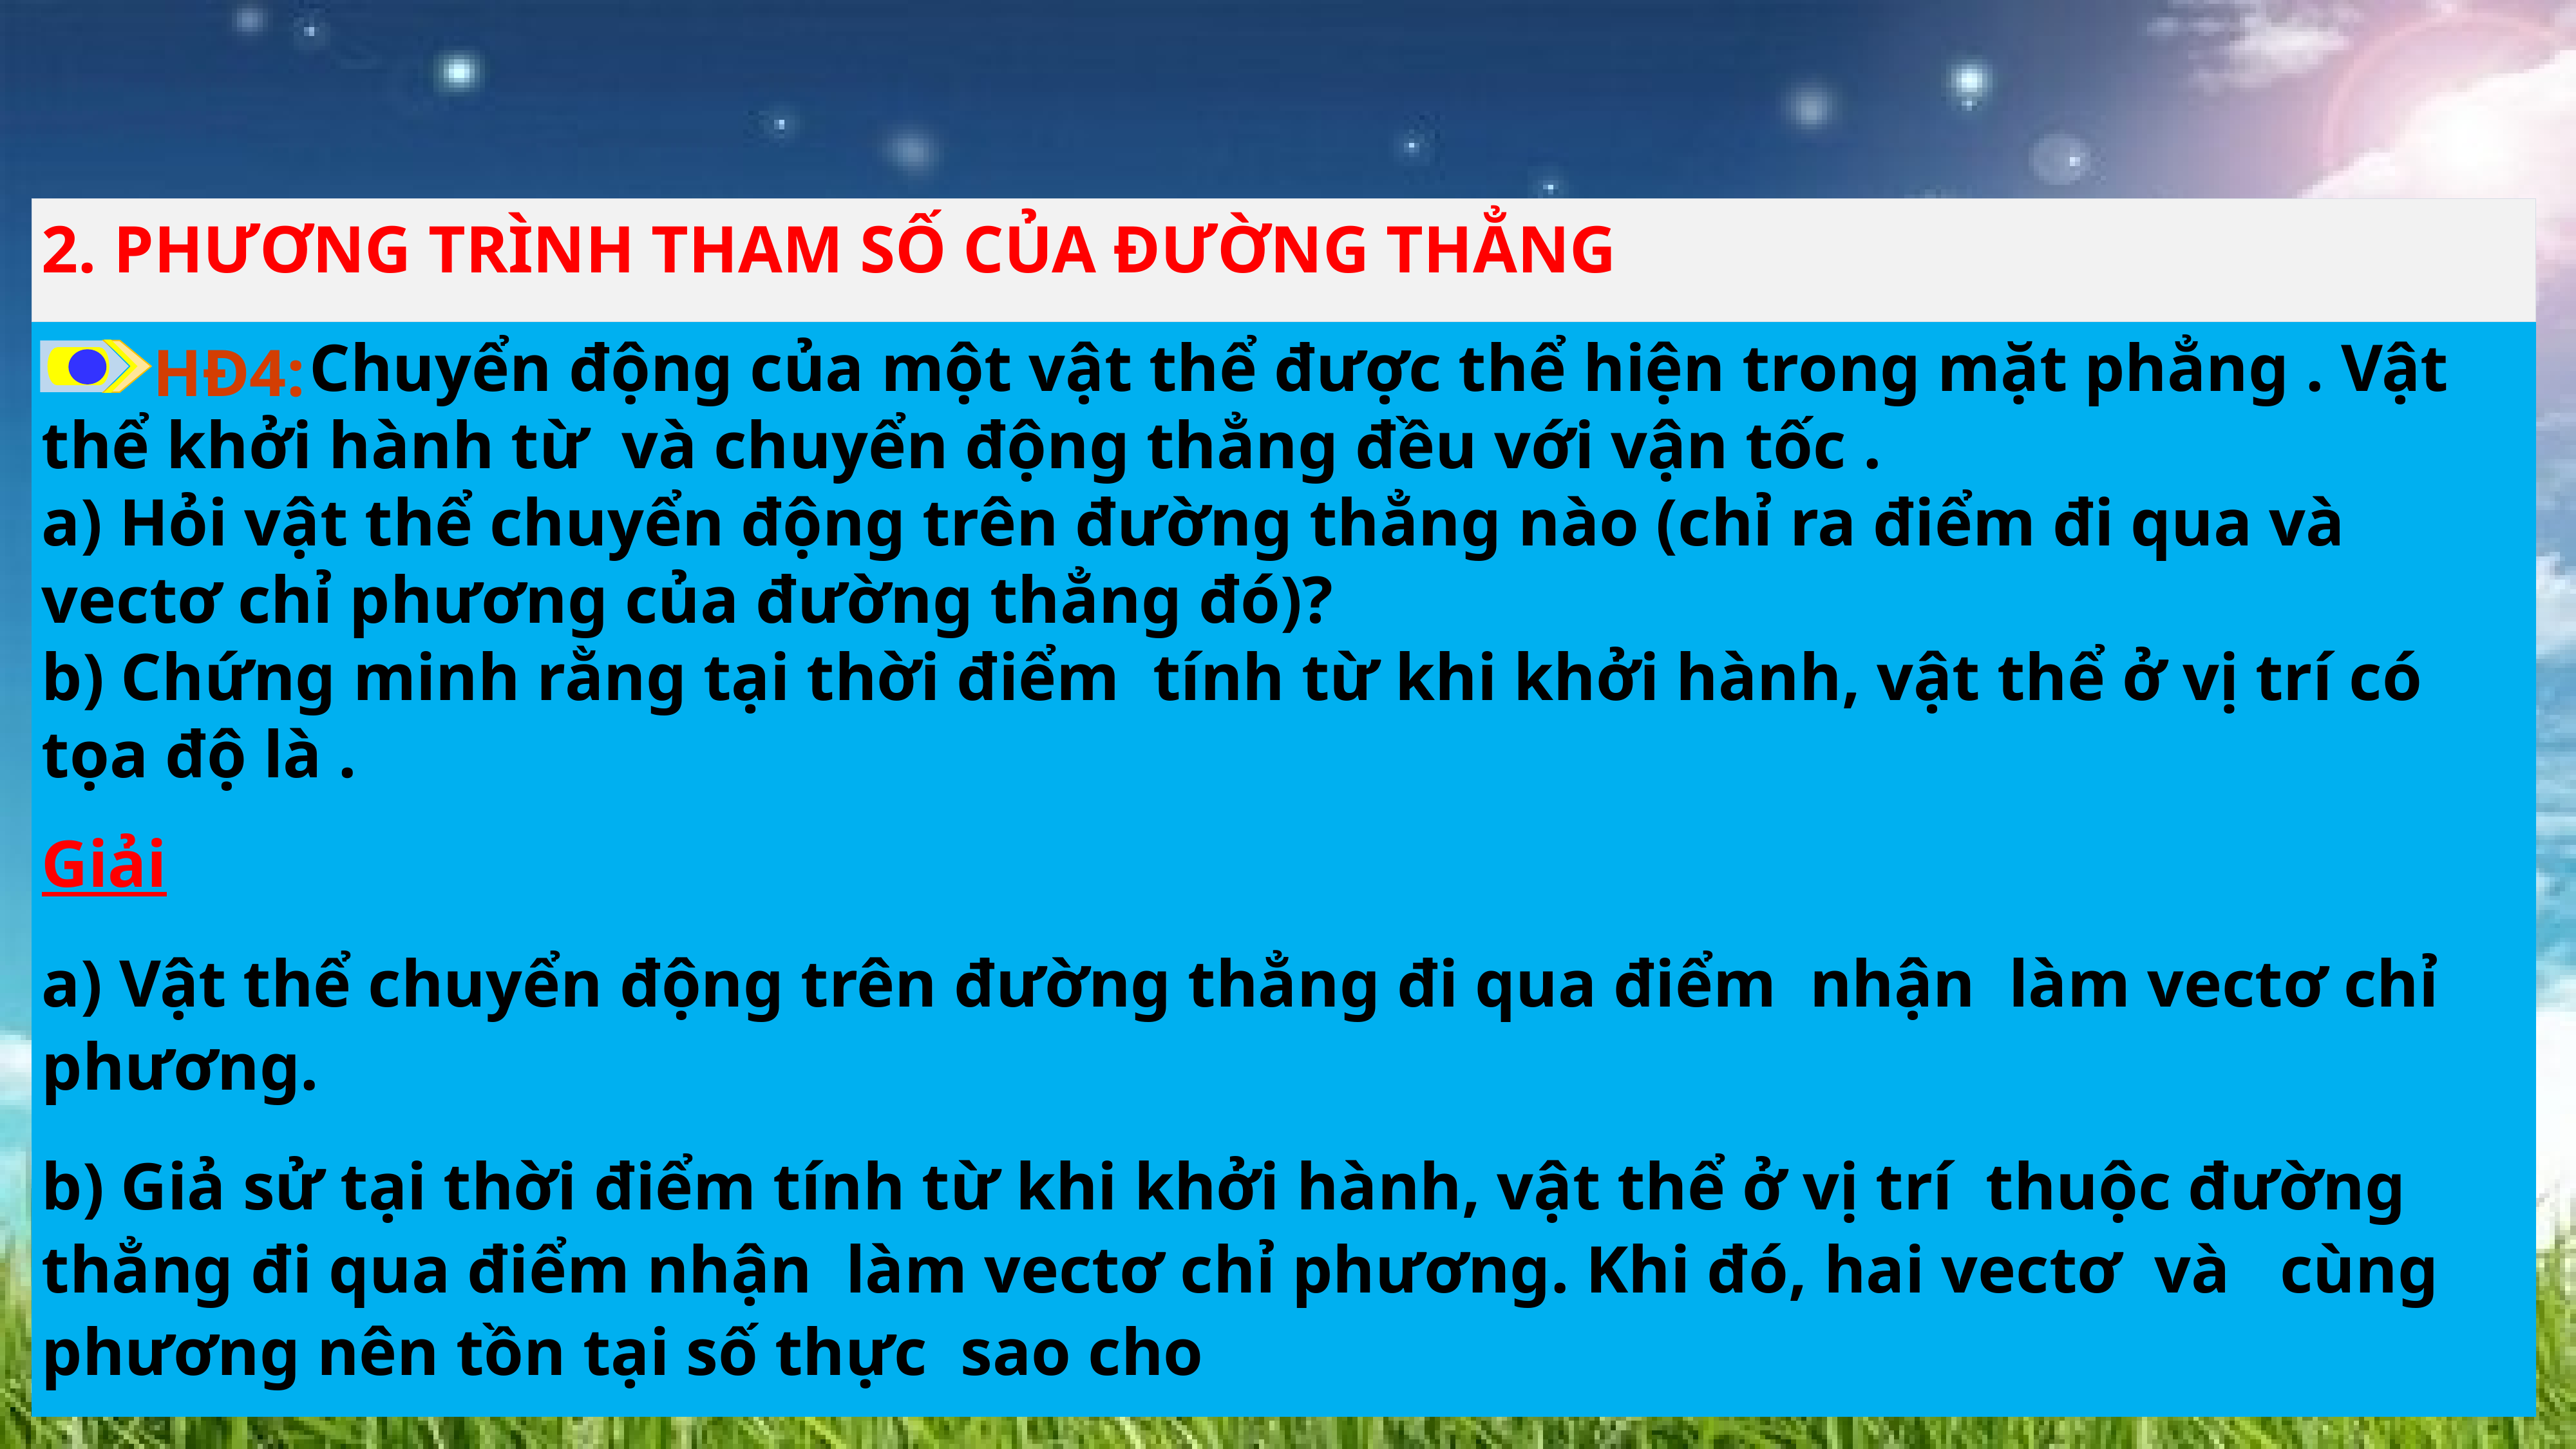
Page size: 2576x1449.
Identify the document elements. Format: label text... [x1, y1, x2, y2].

picture [0, 0, 2576, 1449]
text_box 2. PHƯƠNG TRÌNH THAM SỐ CỦA ĐƯỜNG THẲNG [32, 198, 2536, 322]
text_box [40, 321, 343, 411]
